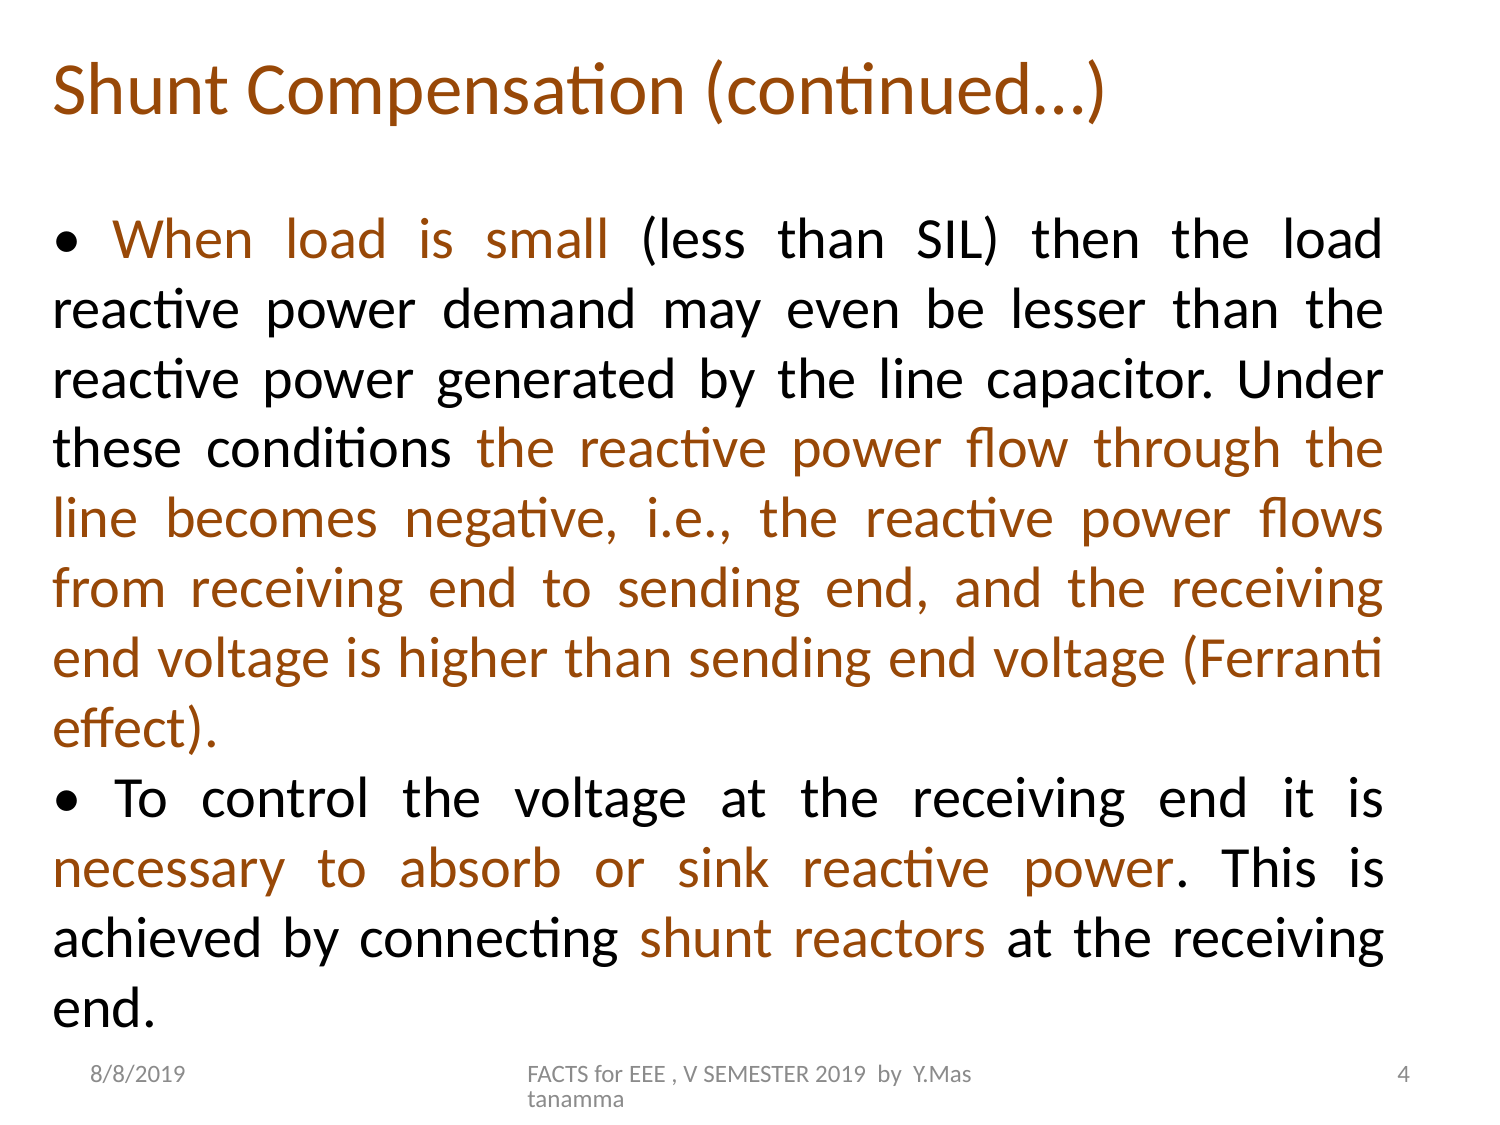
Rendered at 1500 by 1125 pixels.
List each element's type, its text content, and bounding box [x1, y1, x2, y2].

text_box Shunt Compensation (continued…) • When load is small (less than SIL) then the load reactive power demand may even be lesser than the reactive power generated by the line capacitor. Under these conditions the reactive power flow through the line becomes negative, i.e., the reactive power flows from receiving end to sending end, and the receiving end voltage is higher than sending end voltage (Ferranti effect). • To control the voltage at the receiving end it is necessary to absorb or sink reactive power. This is achieved by connecting shunt reactors at the receiving end. [37, 32, 1400, 1047]
slide_number 4 [1074, 1042, 1425, 1103]
footer FACTS for EEE , V SEMESTER 2019 by Y.Mastanamma [512, 1042, 988, 1103]
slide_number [75, 1042, 425, 1103]
